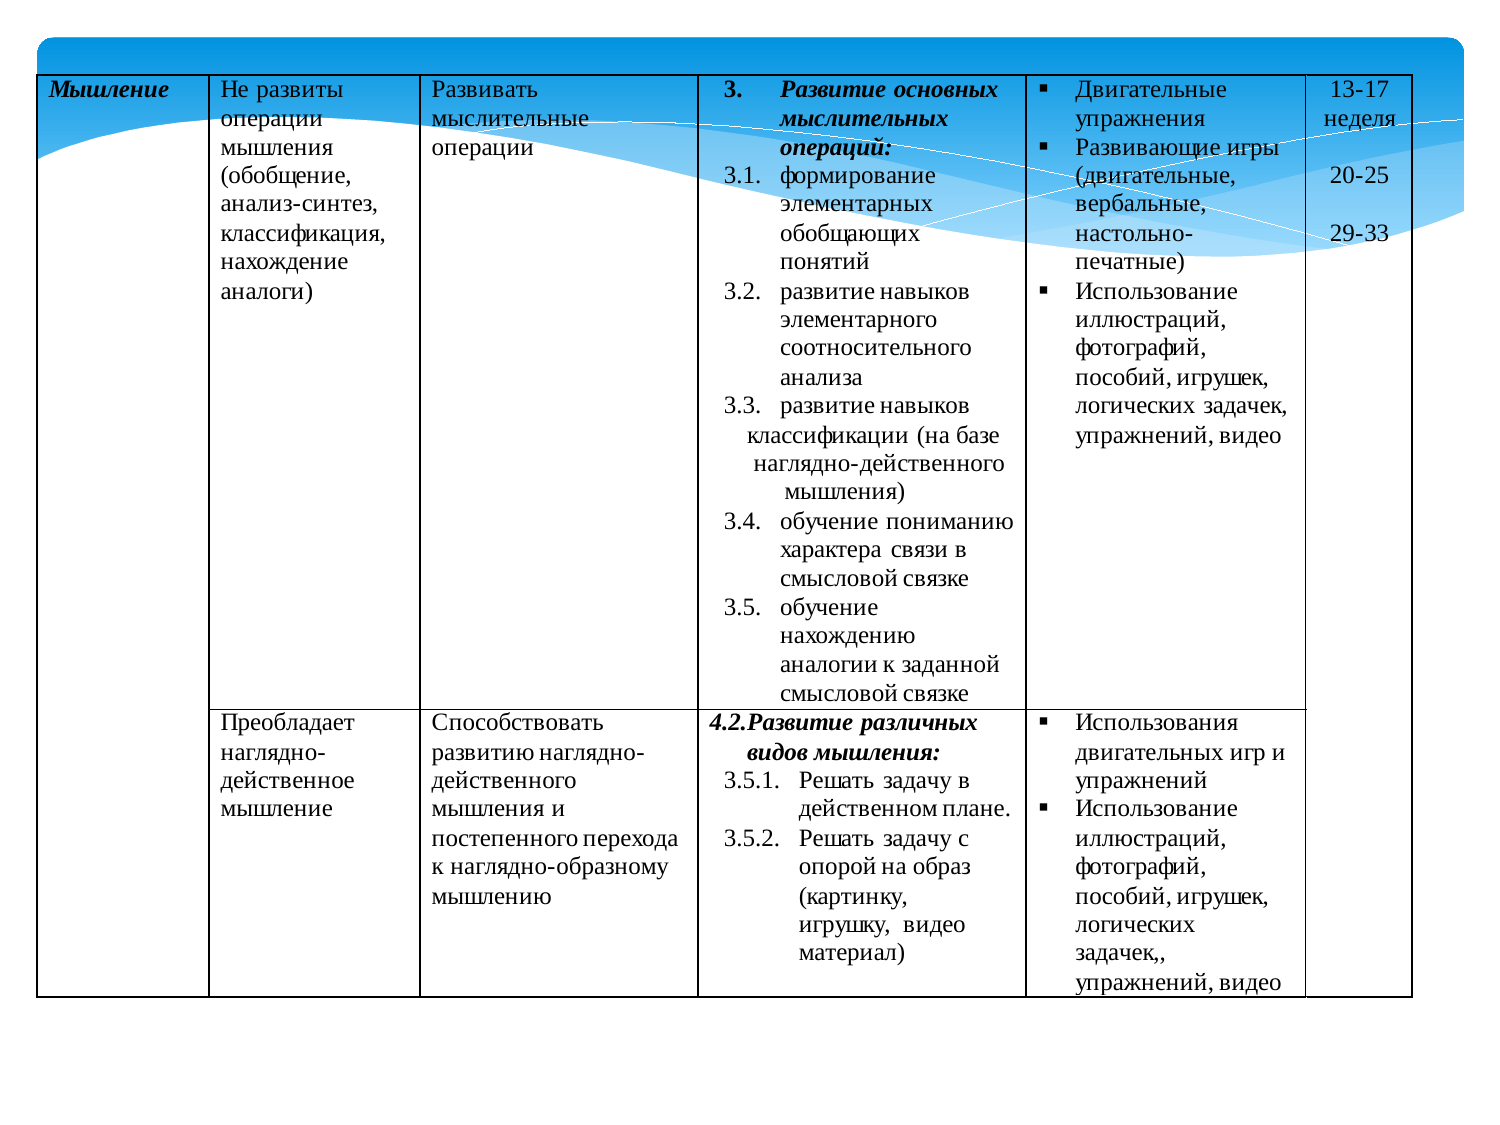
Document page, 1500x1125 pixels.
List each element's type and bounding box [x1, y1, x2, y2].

picture [0, 74, 1500, 1051]
